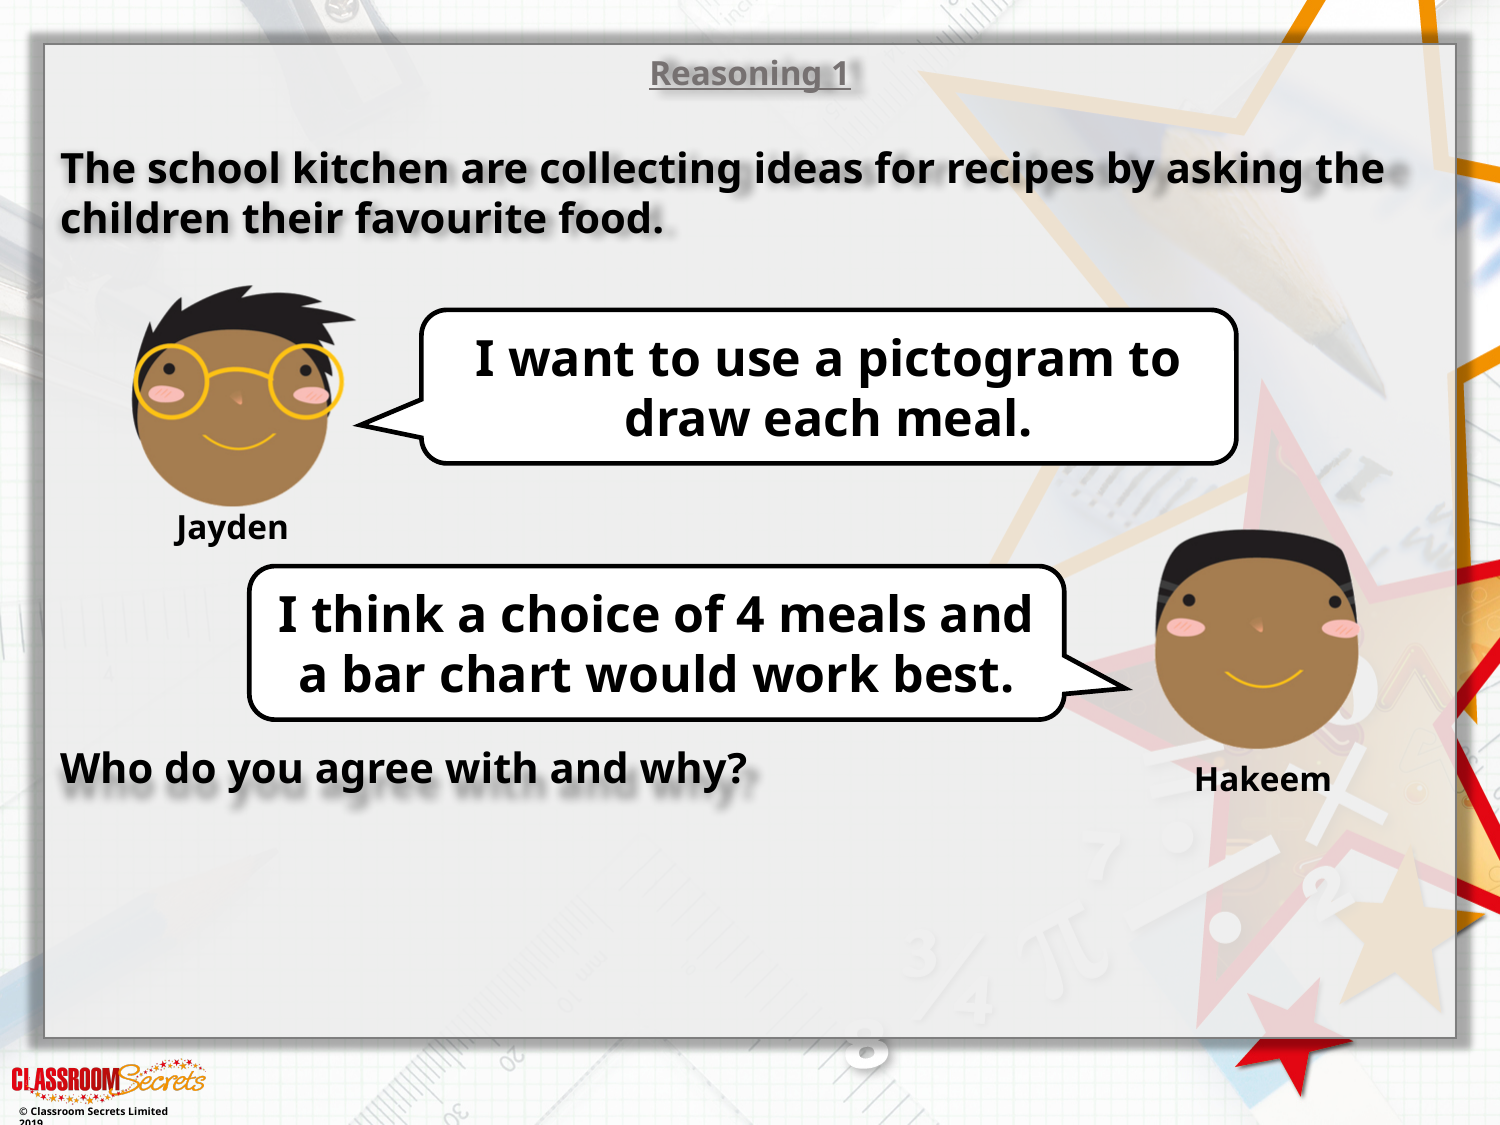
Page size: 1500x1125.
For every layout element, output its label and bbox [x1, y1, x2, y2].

text_box [4, 1058, 207, 1125]
picture [0, 0, 1500, 1125]
text_box [151, 309, 1354, 807]
